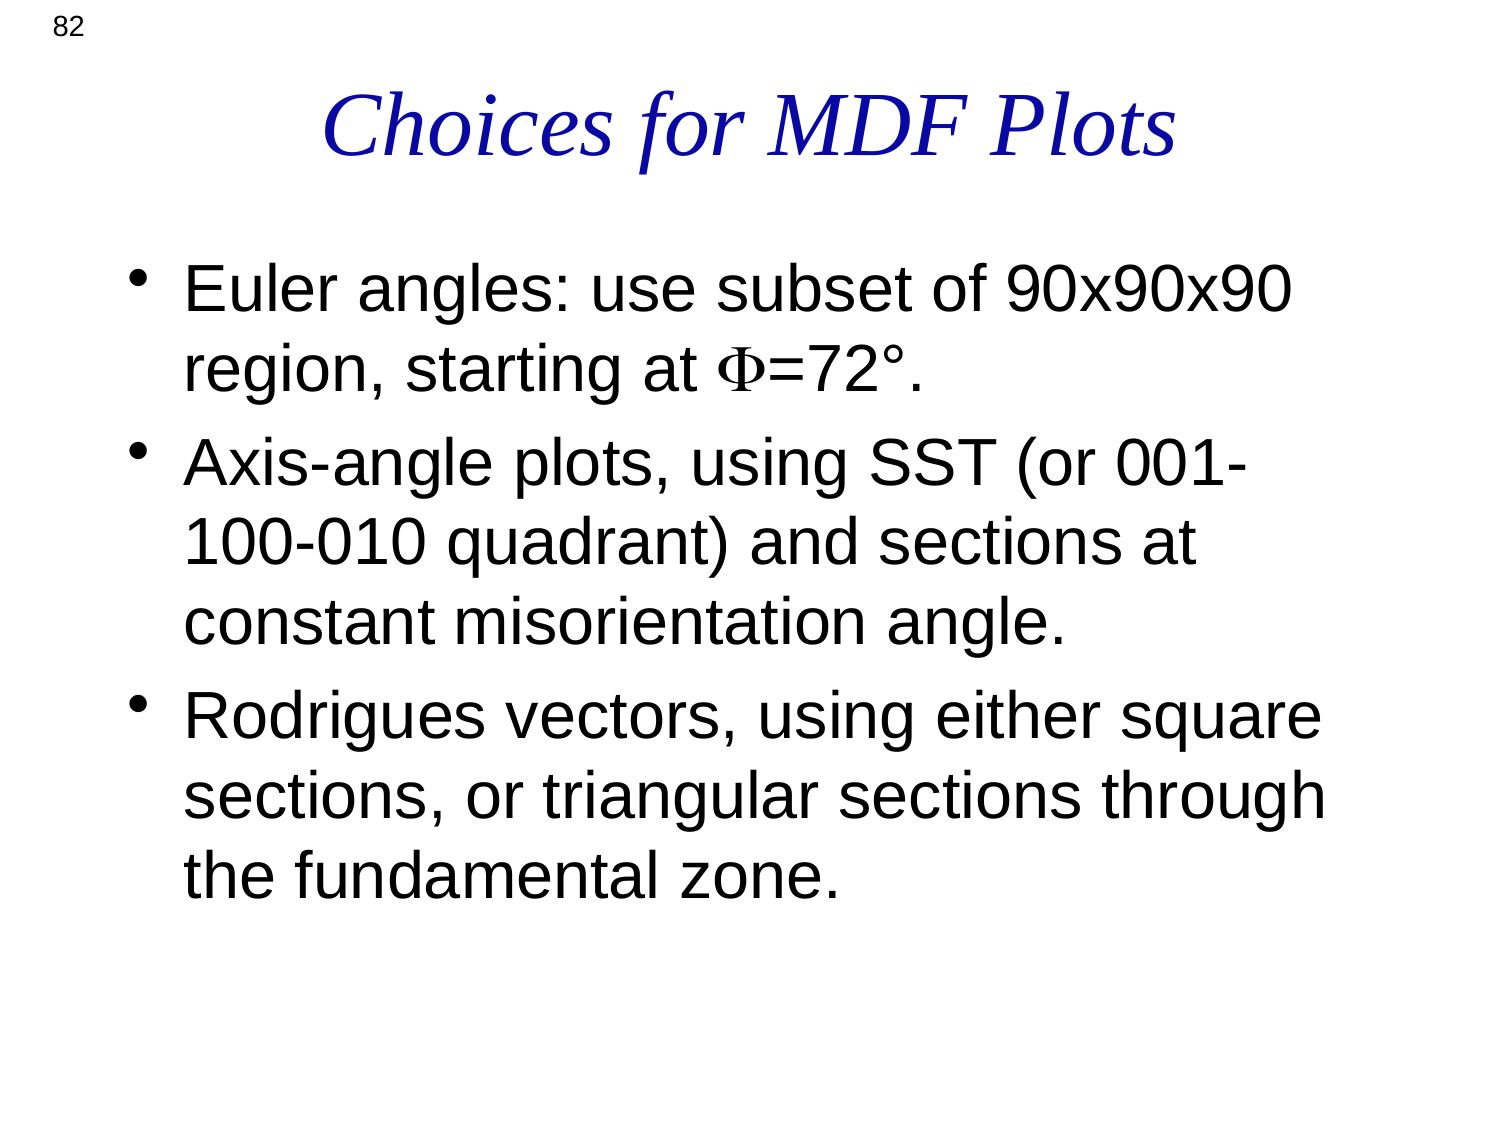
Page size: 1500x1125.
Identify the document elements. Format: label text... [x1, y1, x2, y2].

title Choices for MDF Plots [112, 24, 1388, 213]
slide_number 82 [0, 0, 101, 51]
list Euler angles: use subset of 90x90x90 region, starting at F=72°. Axis-angle plots, using SST (or 001-100-010 quadrant) and sections at constant misorientation angle. Rodrigues vectors, using either square sections, or triangular sections through the fundamental zone. [112, 237, 1388, 913]
